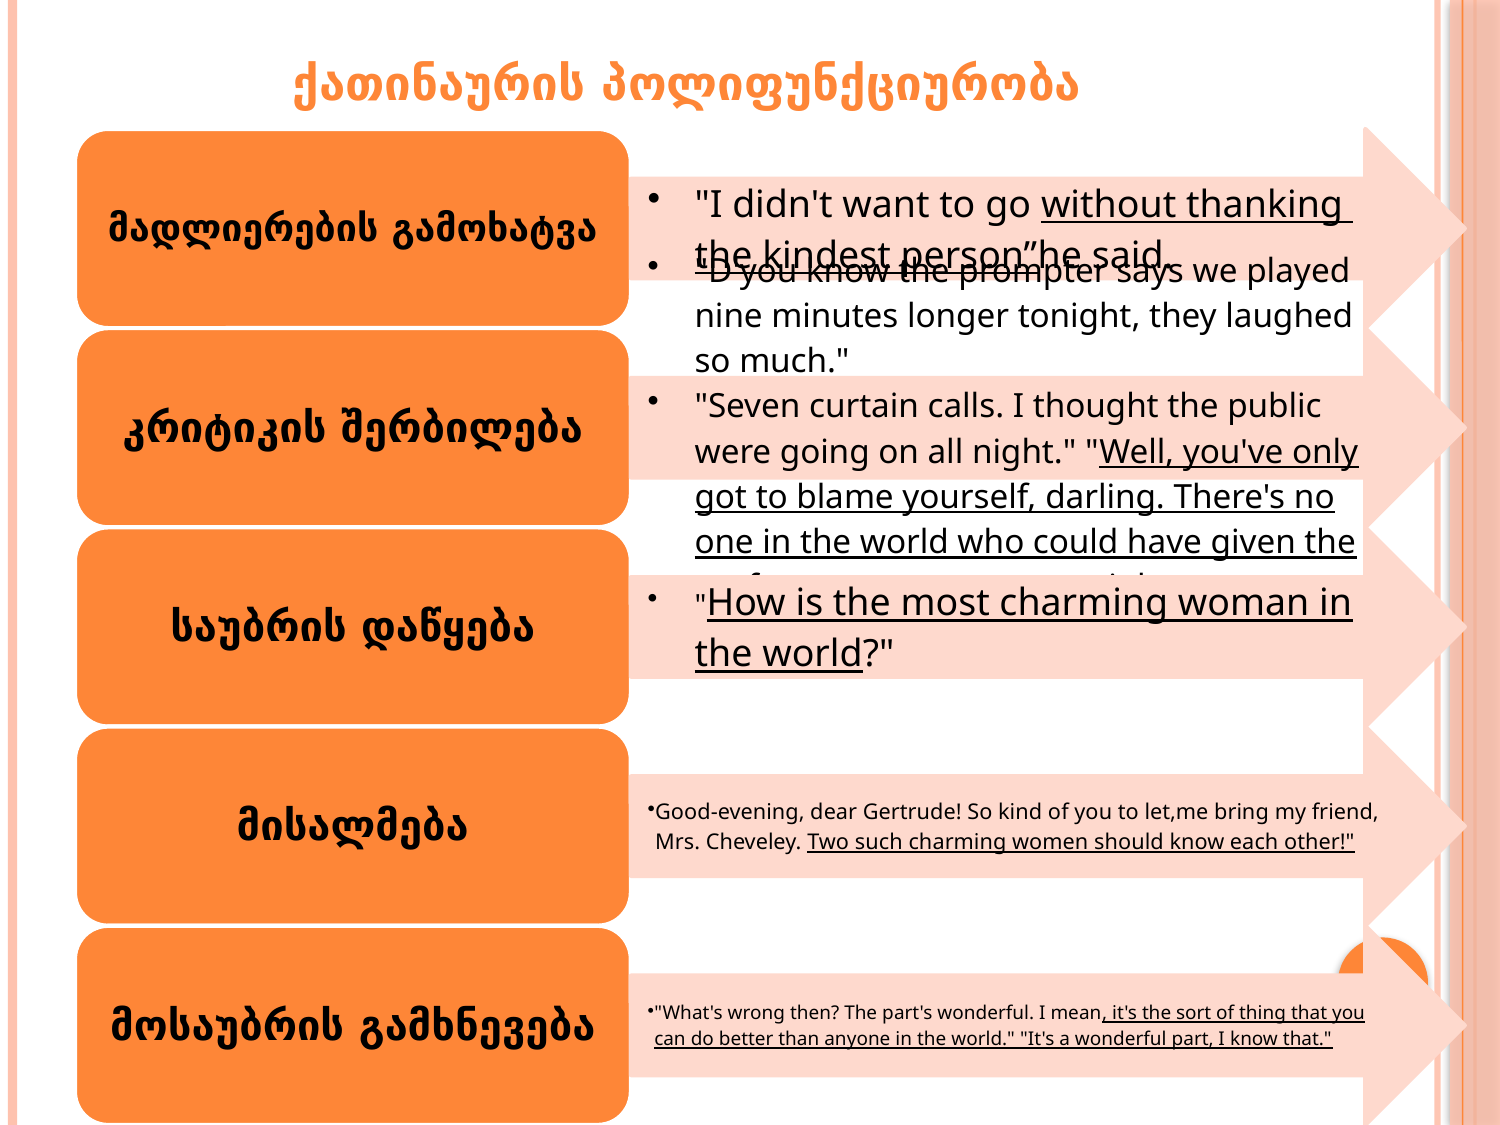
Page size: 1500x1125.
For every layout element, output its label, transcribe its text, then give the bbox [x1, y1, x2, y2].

title ქათინაურის პოლიფუნქციურობა [75, 45, 1300, 118]
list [74, 128, 1466, 1125]
